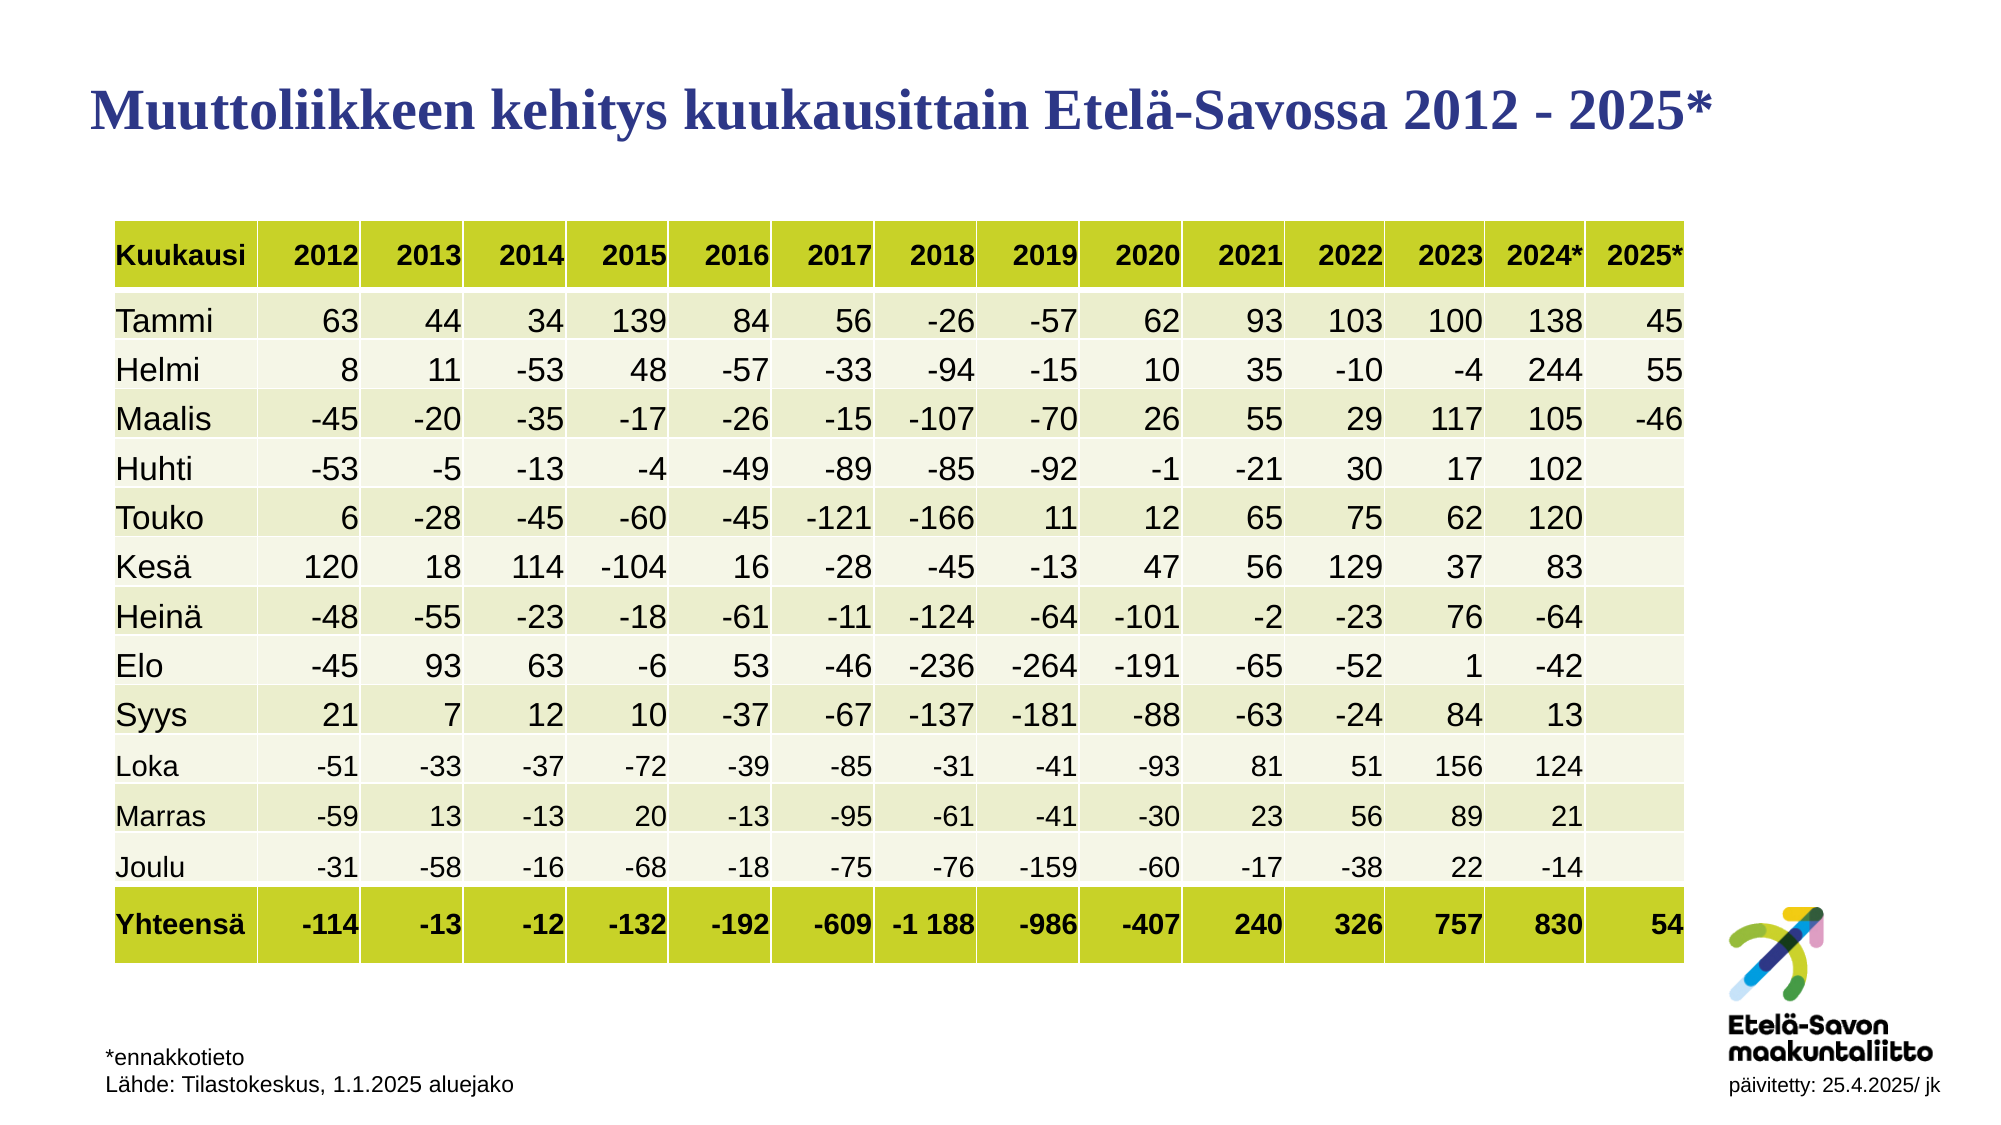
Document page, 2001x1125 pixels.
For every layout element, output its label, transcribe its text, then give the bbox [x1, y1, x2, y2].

table_cell 156 [1385, 735, 1484, 782]
table_cell Elo [115, 636, 257, 684]
table_cell -17 [1183, 833, 1284, 881]
table_cell -17 [567, 389, 667, 437]
table_cell 76 [1385, 587, 1484, 634]
table_cell 89 [1385, 784, 1484, 831]
table_cell -64 [1485, 587, 1584, 634]
table_cell -49 [669, 439, 770, 486]
table_cell -60 [1080, 833, 1181, 881]
table_cell Tammi [115, 293, 257, 338]
table_cell 105 [1485, 389, 1584, 437]
table_header 2015 [567, 221, 667, 287]
table_cell -88 [1080, 685, 1181, 733]
table_cell 100 [1385, 293, 1484, 338]
table_cell 54 [1586, 887, 1684, 963]
table_cell -38 [1285, 833, 1384, 881]
table_cell [1586, 833, 1684, 881]
table_cell -18 [669, 833, 770, 881]
text_box *ennakkotieto Lähde: Tilastokeskus, 1.1.2025 aluejako päivitetty: 25.4.2025/ jk [90, 1034, 1981, 1118]
table_cell 65 [1183, 488, 1284, 536]
table_header 2022 [1285, 221, 1384, 287]
table_cell -166 [875, 488, 976, 536]
table_cell 37 [1385, 537, 1484, 585]
table_cell -95 [772, 784, 873, 831]
table_cell -13 [669, 784, 770, 831]
table_cell 84 [1385, 685, 1484, 733]
table_cell -18 [567, 587, 667, 634]
picture [1707, 907, 2000, 1125]
table_cell 23 [1183, 784, 1284, 831]
table_cell -236 [875, 636, 976, 684]
table_cell 84 [669, 293, 770, 338]
table_cell -45 [669, 488, 770, 536]
table_cell 62 [1385, 488, 1484, 536]
table_cell 114 [464, 537, 565, 585]
table_cell -4 [1385, 340, 1484, 388]
table_cell Loka [115, 735, 257, 782]
table_cell -89 [772, 439, 873, 486]
table_cell -64 [977, 587, 1078, 634]
table_cell -45 [258, 636, 359, 684]
table_cell -15 [772, 389, 873, 437]
table_cell -407 [1080, 887, 1181, 963]
table_cell Kesä [115, 537, 257, 585]
table_cell -28 [361, 488, 462, 536]
table_header 2019 [977, 221, 1078, 287]
table_cell -63 [1183, 685, 1284, 733]
table_cell -181 [977, 685, 1078, 733]
table_header 2013 [361, 221, 462, 287]
table_cell 63 [258, 293, 359, 338]
table_cell 21 [258, 685, 359, 733]
table_cell -57 [669, 340, 770, 388]
table_cell -65 [1183, 636, 1284, 684]
table_cell -159 [977, 833, 1078, 881]
table_cell 22 [1385, 833, 1484, 881]
table_cell -114 [258, 887, 359, 963]
table_cell -121 [772, 488, 873, 536]
table_cell [1586, 537, 1684, 585]
table_cell -264 [977, 636, 1078, 684]
table_cell -33 [772, 340, 873, 388]
table_cell 139 [567, 293, 667, 338]
table_header 2016 [669, 221, 770, 287]
table_cell 13 [1485, 685, 1584, 733]
table_cell -45 [258, 389, 359, 437]
table_cell -192 [669, 887, 770, 963]
table_cell -23 [1285, 587, 1384, 634]
table_cell -46 [772, 636, 873, 684]
table_cell 7 [361, 685, 462, 733]
table_cell -609 [772, 887, 873, 963]
table_cell -191 [1080, 636, 1181, 684]
table_cell -137 [875, 685, 976, 733]
table_cell -13 [464, 784, 565, 831]
table_cell -45 [875, 537, 976, 585]
table_cell [1586, 735, 1684, 782]
table_cell -75 [772, 833, 873, 881]
table_cell -5 [361, 439, 462, 486]
table_cell -30 [1080, 784, 1181, 831]
table_cell -68 [567, 833, 667, 881]
table_cell -20 [361, 389, 462, 437]
table_cell 51 [1285, 735, 1384, 782]
table_cell 34 [464, 293, 565, 338]
table_cell [1586, 636, 1684, 684]
table_cell 757 [1385, 887, 1484, 963]
table_cell -10 [1285, 340, 1384, 388]
table_cell 62 [1080, 293, 1181, 338]
table_cell 35 [1183, 340, 1284, 388]
table_cell -11 [772, 587, 873, 634]
table_cell -61 [669, 587, 770, 634]
table_cell -124 [875, 587, 976, 634]
table_cell 48 [567, 340, 667, 388]
table_cell -67 [772, 685, 873, 733]
table_cell 8 [258, 340, 359, 388]
table_header 2018 [875, 221, 976, 287]
table_cell -58 [361, 833, 462, 881]
table_cell -57 [977, 293, 1078, 338]
table_header 2017 [772, 221, 873, 287]
table_cell -28 [772, 537, 873, 585]
table_cell 326 [1285, 887, 1384, 963]
table_cell Helmi [115, 340, 257, 388]
table_cell -132 [567, 887, 667, 963]
table_cell -42 [1485, 636, 1584, 684]
table_cell 10 [1080, 340, 1181, 388]
table_cell -37 [669, 685, 770, 733]
table_header 2014 [464, 221, 565, 287]
table_header 2020 [1080, 221, 1181, 287]
table_cell 83 [1485, 537, 1584, 585]
table_cell -24 [1285, 685, 1384, 733]
table_cell -55 [361, 587, 462, 634]
table_header 2012 [258, 221, 359, 287]
table_cell Syys [115, 685, 257, 733]
table_cell Touko [115, 488, 257, 536]
table_cell -13 [361, 887, 462, 963]
table_cell 44 [361, 293, 462, 338]
table_cell -94 [875, 340, 976, 388]
table_cell -61 [875, 784, 976, 831]
table_cell 16 [669, 537, 770, 585]
table_cell 120 [258, 537, 359, 585]
table_cell 6 [258, 488, 359, 536]
table_cell -107 [875, 389, 976, 437]
table_cell 93 [361, 636, 462, 684]
table_cell 63 [464, 636, 565, 684]
table_cell -92 [977, 439, 1078, 486]
table_cell 138 [1485, 293, 1584, 338]
table_header Kuukausi [115, 221, 257, 287]
table_cell 26 [1080, 389, 1181, 437]
table_cell 17 [1385, 439, 1484, 486]
table_cell 56 [1183, 537, 1284, 585]
table_cell Marras [115, 784, 257, 831]
table_cell 55 [1586, 340, 1684, 388]
table_cell -26 [875, 293, 976, 338]
table_cell 103 [1285, 293, 1384, 338]
table_cell [1586, 685, 1684, 733]
table_cell 129 [1285, 537, 1384, 585]
table_header 2021 [1183, 221, 1284, 287]
table_cell -76 [875, 833, 976, 881]
table_cell Yhteensä [115, 887, 257, 963]
table_cell 11 [361, 340, 462, 388]
table_header 2025* [1586, 221, 1684, 287]
table_cell Heinä [115, 587, 257, 634]
table_cell Joulu [115, 833, 257, 881]
table_cell 12 [464, 685, 565, 733]
table_cell -51 [258, 735, 359, 782]
table_cell -15 [977, 340, 1078, 388]
table_cell -46 [1586, 389, 1684, 437]
table_cell 53 [669, 636, 770, 684]
table_cell -52 [1285, 636, 1384, 684]
table_cell -1 [1080, 439, 1181, 486]
table_cell -37 [464, 735, 565, 782]
table_cell -72 [567, 735, 667, 782]
table_header 2023 [1385, 221, 1484, 287]
table_cell 93 [1183, 293, 1284, 338]
table_cell -101 [1080, 587, 1181, 634]
table_cell 124 [1485, 735, 1584, 782]
table_cell 120 [1485, 488, 1584, 536]
table_cell -93 [1080, 735, 1181, 782]
table_cell -13 [977, 537, 1078, 585]
table_cell -31 [875, 735, 976, 782]
table_cell 240 [1183, 887, 1284, 963]
table_cell 10 [567, 685, 667, 733]
table_cell -13 [464, 439, 565, 486]
table_cell 30 [1285, 439, 1384, 486]
table_cell -21 [1183, 439, 1284, 486]
table_cell -60 [567, 488, 667, 536]
table_cell 12 [1080, 488, 1181, 536]
table_cell -26 [669, 389, 770, 437]
table_cell 81 [1183, 735, 1284, 782]
table_cell 20 [567, 784, 667, 831]
table_cell 18 [361, 537, 462, 585]
table_cell -33 [361, 735, 462, 782]
table_cell -2 [1183, 587, 1284, 634]
table_cell 244 [1485, 340, 1584, 388]
table_cell -70 [977, 389, 1078, 437]
table_cell -986 [977, 887, 1078, 963]
table_cell -59 [258, 784, 359, 831]
table_cell -53 [258, 439, 359, 486]
table_cell -23 [464, 587, 565, 634]
table_cell 1 [1385, 636, 1484, 684]
title Muuttoliikkeen kehitys kuukausittain Etelä-Savossa 2012 - 2025* [90, 54, 1780, 149]
table_cell -85 [875, 439, 976, 486]
table_cell -41 [977, 784, 1078, 831]
table_cell 117 [1385, 389, 1484, 437]
table_cell [1586, 488, 1684, 536]
table_cell 29 [1285, 389, 1384, 437]
table_cell 47 [1080, 537, 1181, 585]
table_cell -53 [464, 340, 565, 388]
table_cell -31 [258, 833, 359, 881]
table_cell -14 [1485, 833, 1584, 881]
table_cell 56 [1285, 784, 1384, 831]
table_cell 13 [361, 784, 462, 831]
table_cell 45 [1586, 293, 1684, 338]
table_cell Maalis [115, 389, 257, 437]
table_cell -6 [567, 636, 667, 684]
table_cell -4 [567, 439, 667, 486]
table_cell -16 [464, 833, 565, 881]
table_cell [1586, 784, 1684, 831]
table_cell -12 [464, 887, 565, 963]
table_cell [1586, 587, 1684, 634]
table_cell -1 188 [875, 887, 976, 963]
table_cell 55 [1183, 389, 1284, 437]
table_cell -41 [977, 735, 1078, 782]
table_cell -48 [258, 587, 359, 634]
table_cell 75 [1285, 488, 1384, 536]
table_cell -45 [464, 488, 565, 536]
table_cell -39 [669, 735, 770, 782]
table_cell -35 [464, 389, 565, 437]
table_cell Huhti [115, 439, 257, 486]
table_cell 102 [1485, 439, 1584, 486]
table_cell 11 [977, 488, 1078, 536]
table_cell 830 [1485, 887, 1584, 963]
table_cell 21 [1485, 784, 1584, 831]
table_header 2024* [1485, 221, 1584, 287]
table_cell -104 [567, 537, 667, 585]
table_cell -85 [772, 735, 873, 782]
table_cell [1586, 439, 1684, 486]
table_cell 56 [772, 293, 873, 338]
